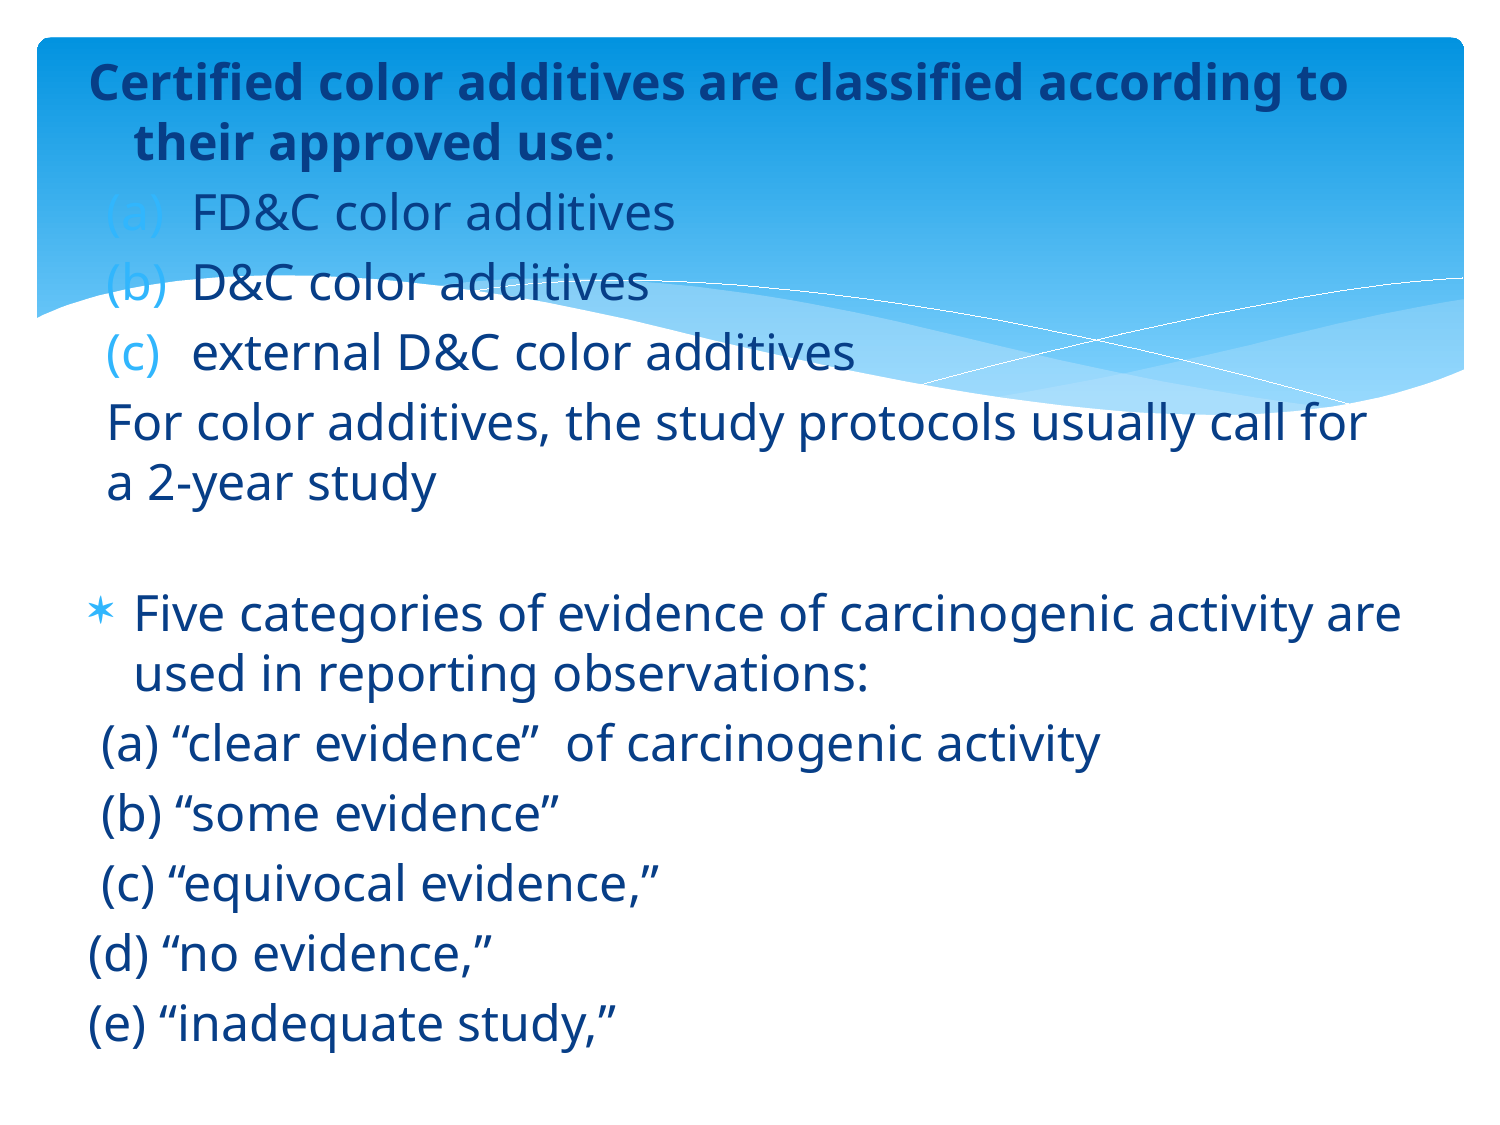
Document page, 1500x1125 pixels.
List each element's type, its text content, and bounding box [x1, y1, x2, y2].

list Certified color additives are classified according to their approved use: FD&C color additives D&C color additives external D&C color additives For color additives, the study protocols usually call for a 2-year study [73, 42, 1424, 551]
text_box Five categories of evidence of carcinogenic activity are used in reporting observations: (a) “clear evidence” of carcinogenic activity (b) “some evidence” (c) “equivocal evidence,” (d) “no evidence,” (e) “inadequate study,” [73, 574, 1424, 1106]
